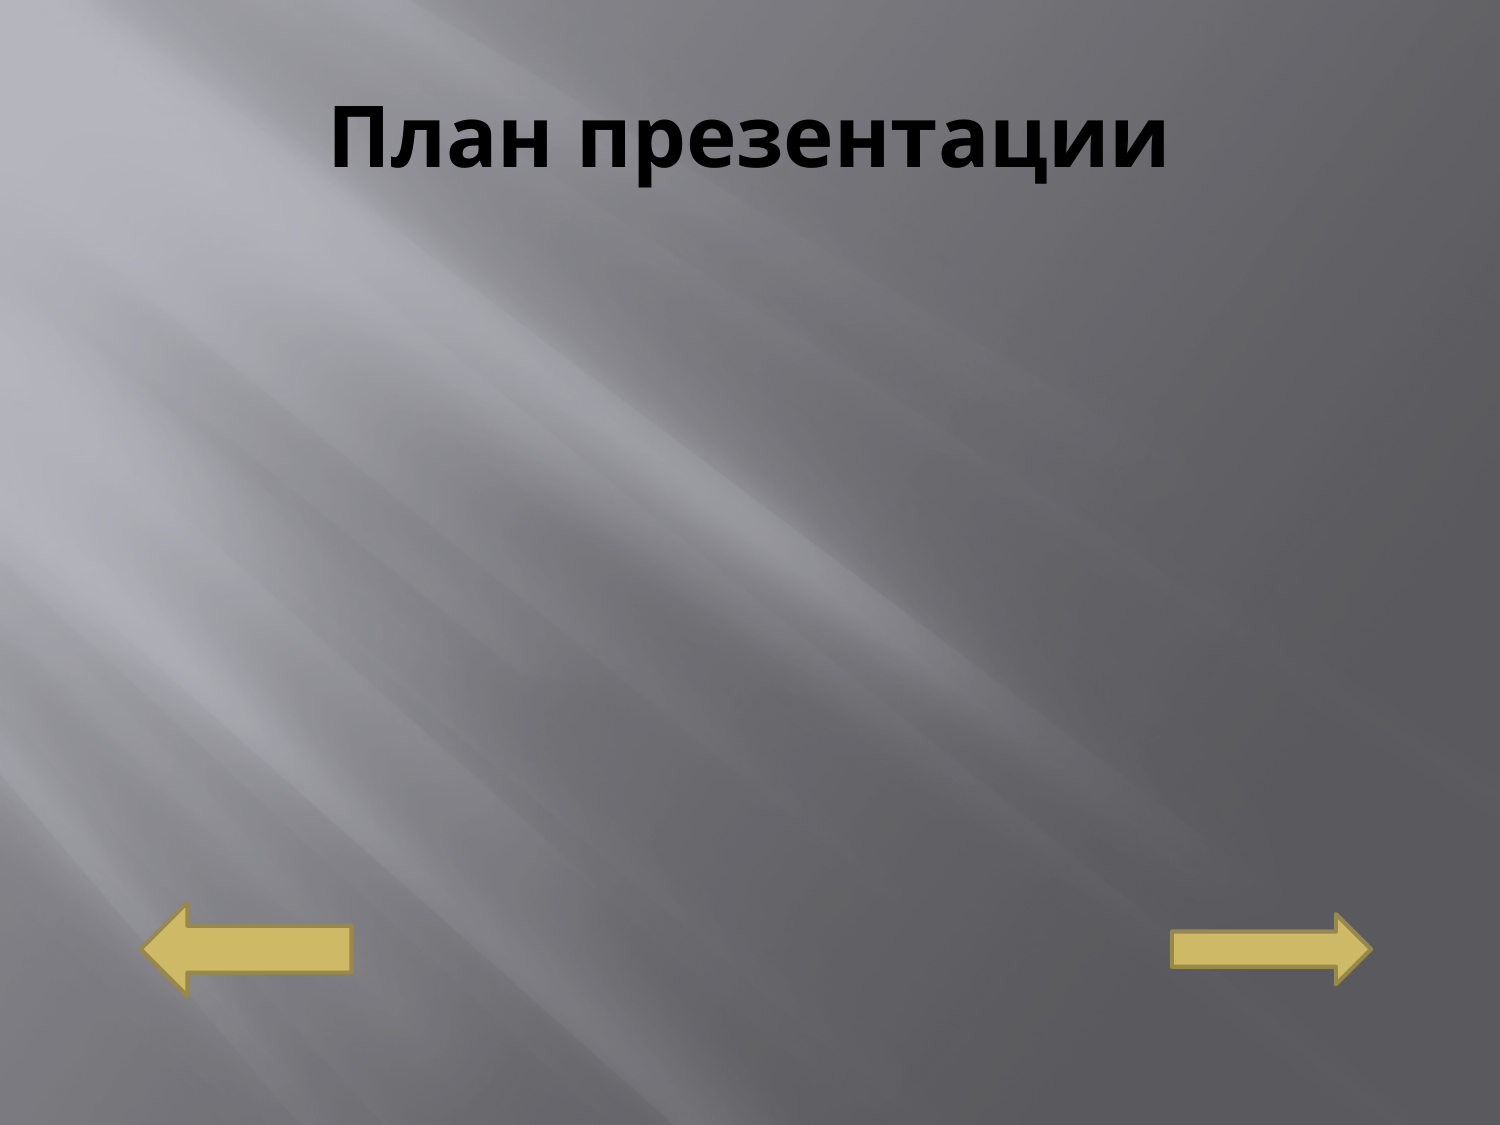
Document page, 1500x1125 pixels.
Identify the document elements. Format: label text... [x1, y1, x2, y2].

text_box [1169, 912, 1374, 987]
title План презентации [75, 45, 1425, 223]
text_box [138, 900, 354, 999]
